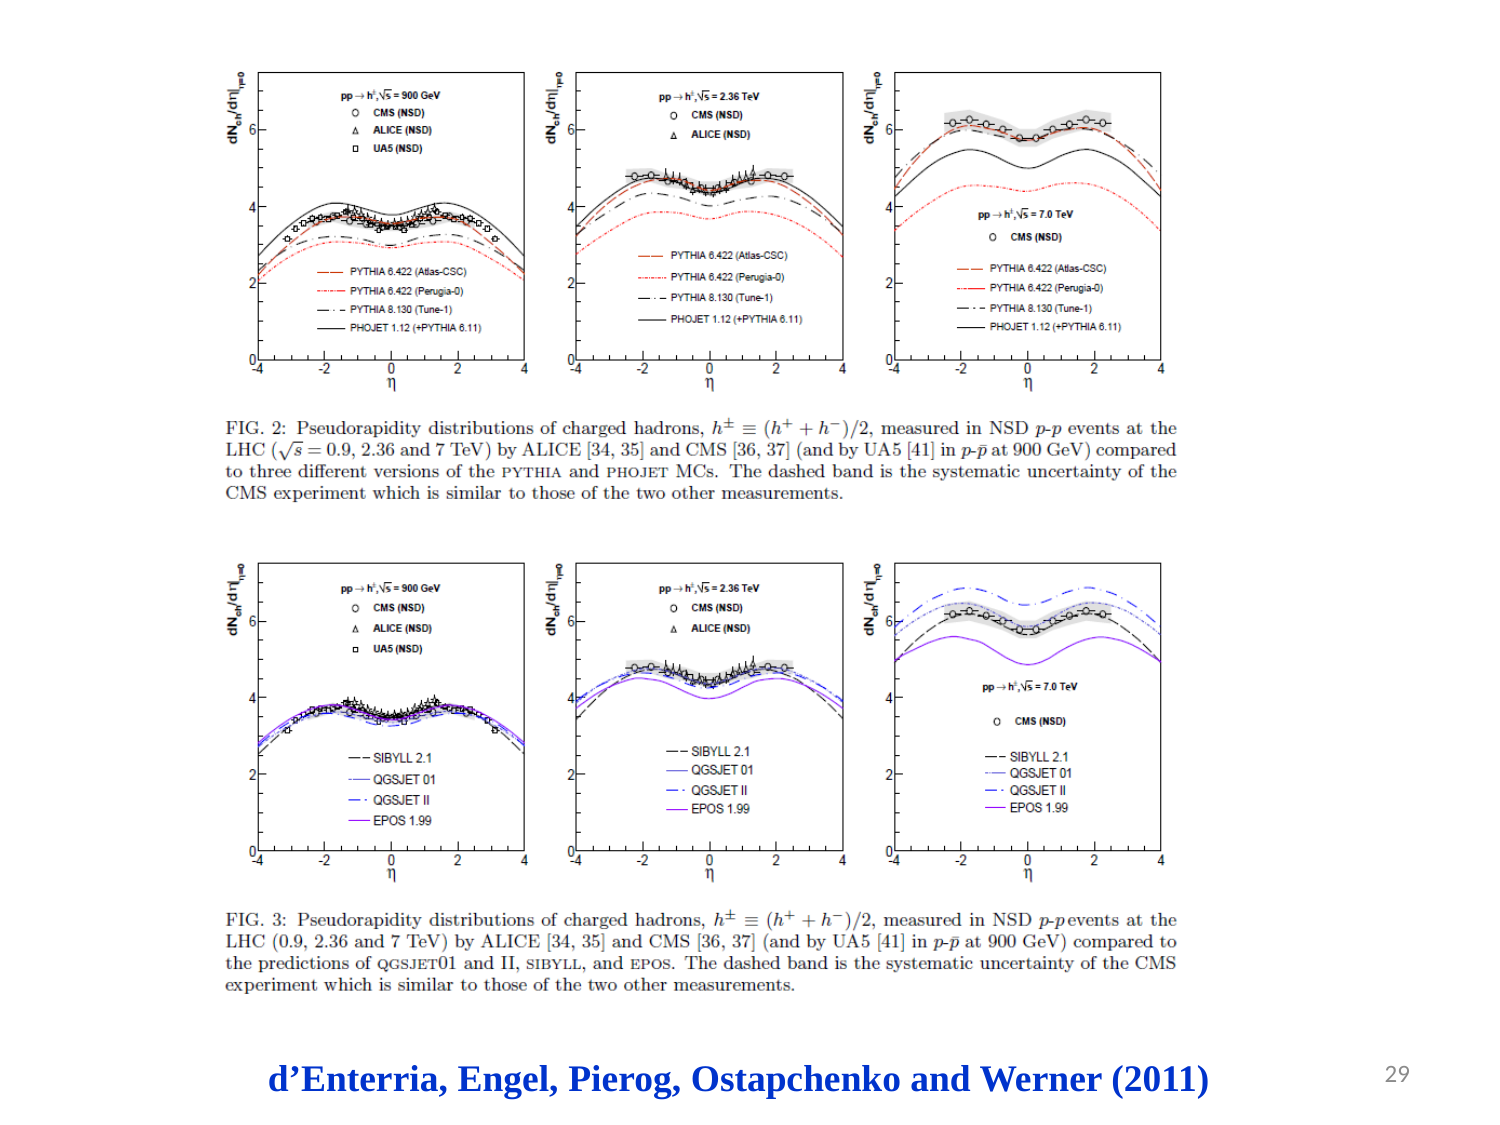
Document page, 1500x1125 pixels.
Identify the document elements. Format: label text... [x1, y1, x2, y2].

picture [194, 45, 1211, 1035]
slide_number 29 [1074, 1042, 1425, 1103]
text_box d’Enterria, Engel, Pierog, Ostapchenko and Werner (2011) [253, 1046, 1235, 1107]
